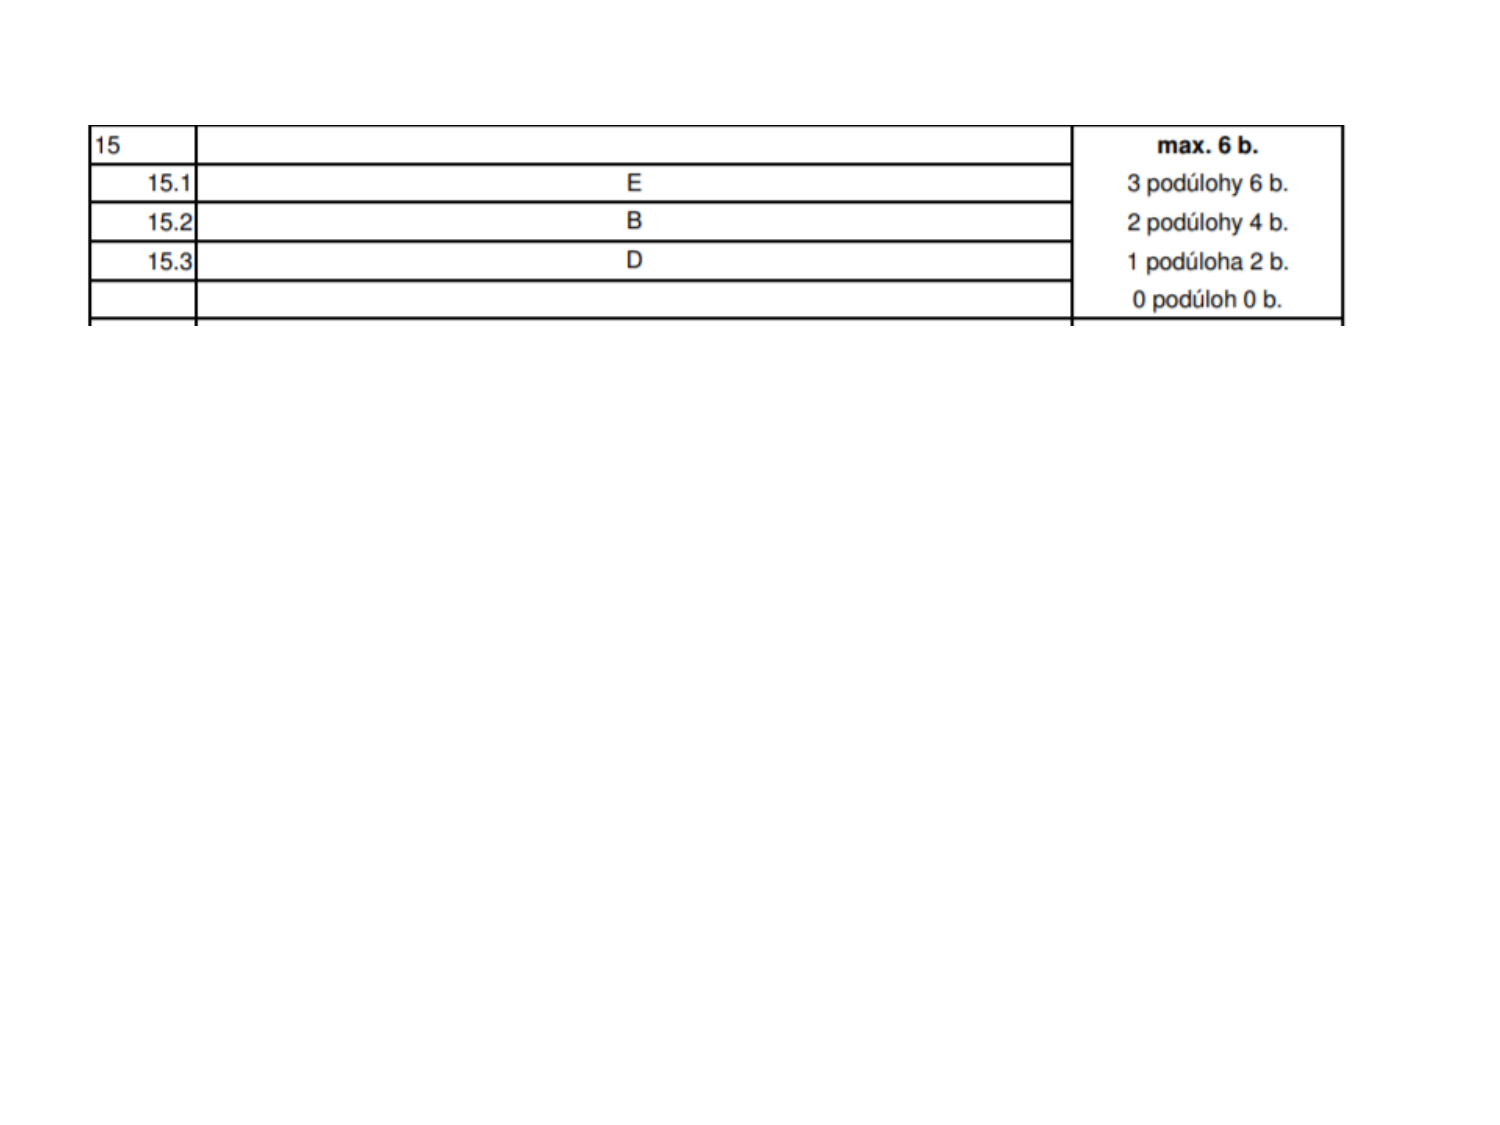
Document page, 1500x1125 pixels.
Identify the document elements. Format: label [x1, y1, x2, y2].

picture [76, 125, 1360, 326]
